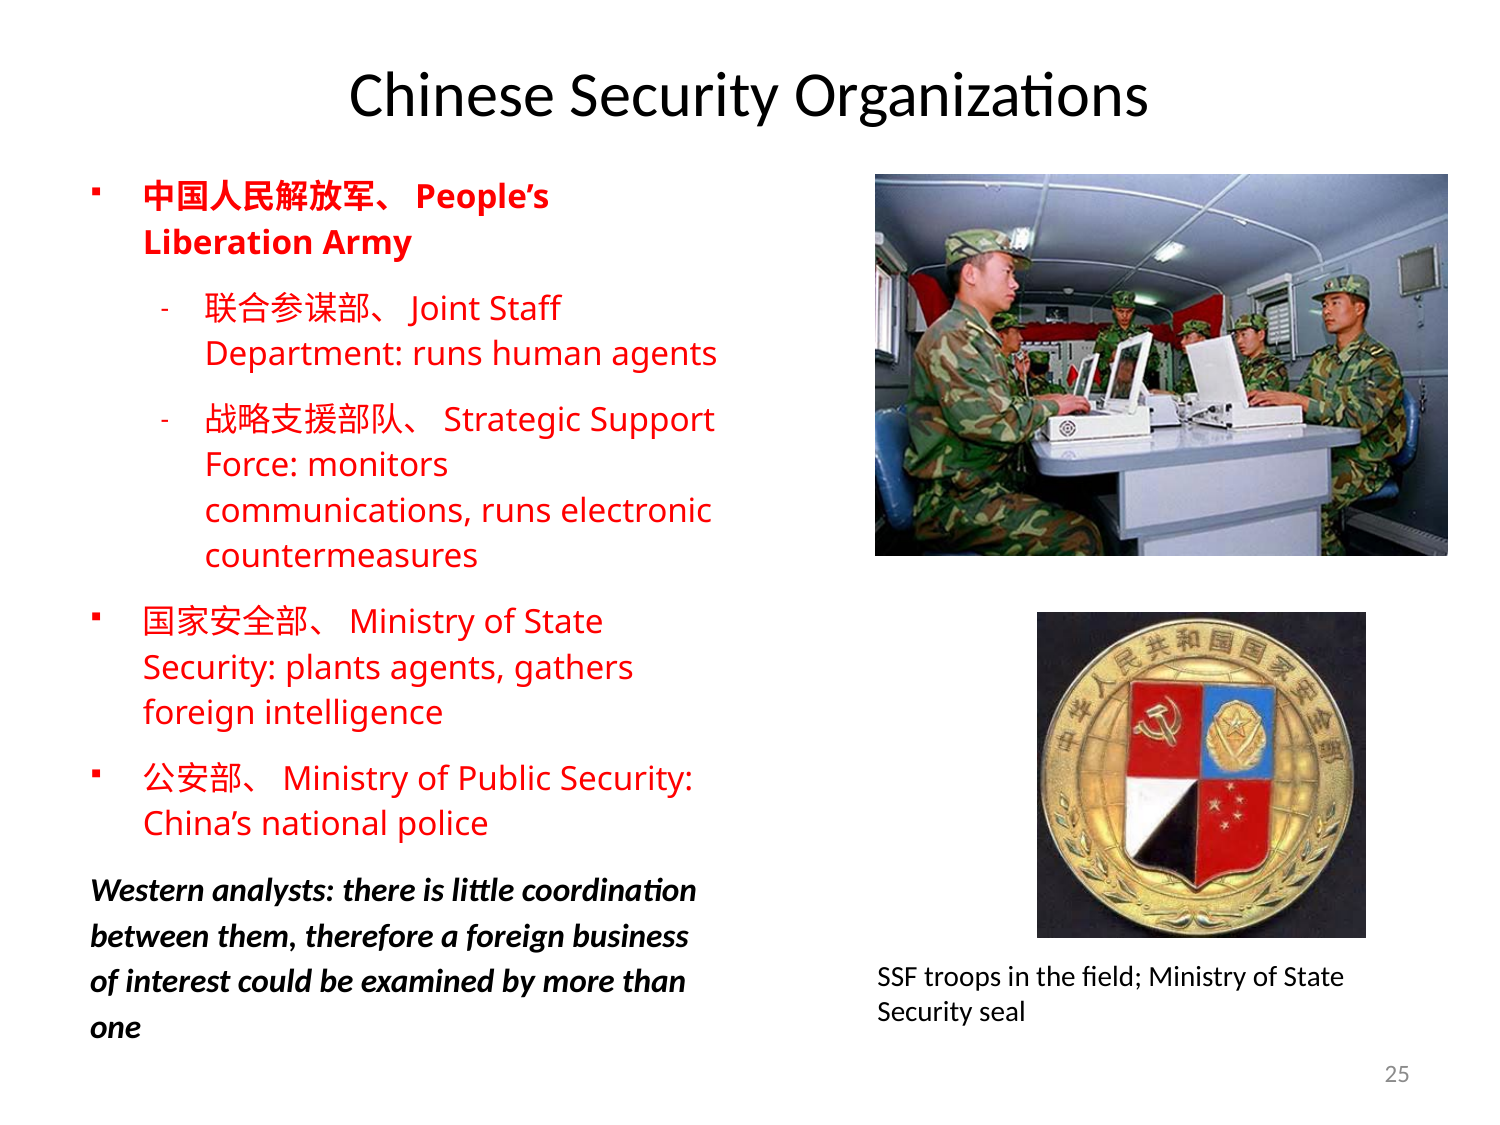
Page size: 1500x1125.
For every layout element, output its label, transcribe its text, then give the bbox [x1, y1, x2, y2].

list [1037, 612, 1366, 938]
text_box SSF troops in the field; Ministry of State Security seal [862, 949, 1400, 1035]
title Chinese Security Organizations [75, 45, 1425, 138]
list 中国人民解放军、People’s Liberation Army 联合参谋部、Joint Staff Department: runs human agents 战略支援部队、Strategic Support Force: monitors communications, runs electronic countermeasures 国家安全部、Ministry of State Security: plants agents, gathers foreign intelligence 公安部、Ministry of Public Security: China’s national police Western analysts: there is little coordination between them, therefore a foreign business of interest could be examined by more than one [75, 162, 738, 1088]
slide_number 25 [1074, 1042, 1425, 1103]
picture [874, 174, 1449, 556]
